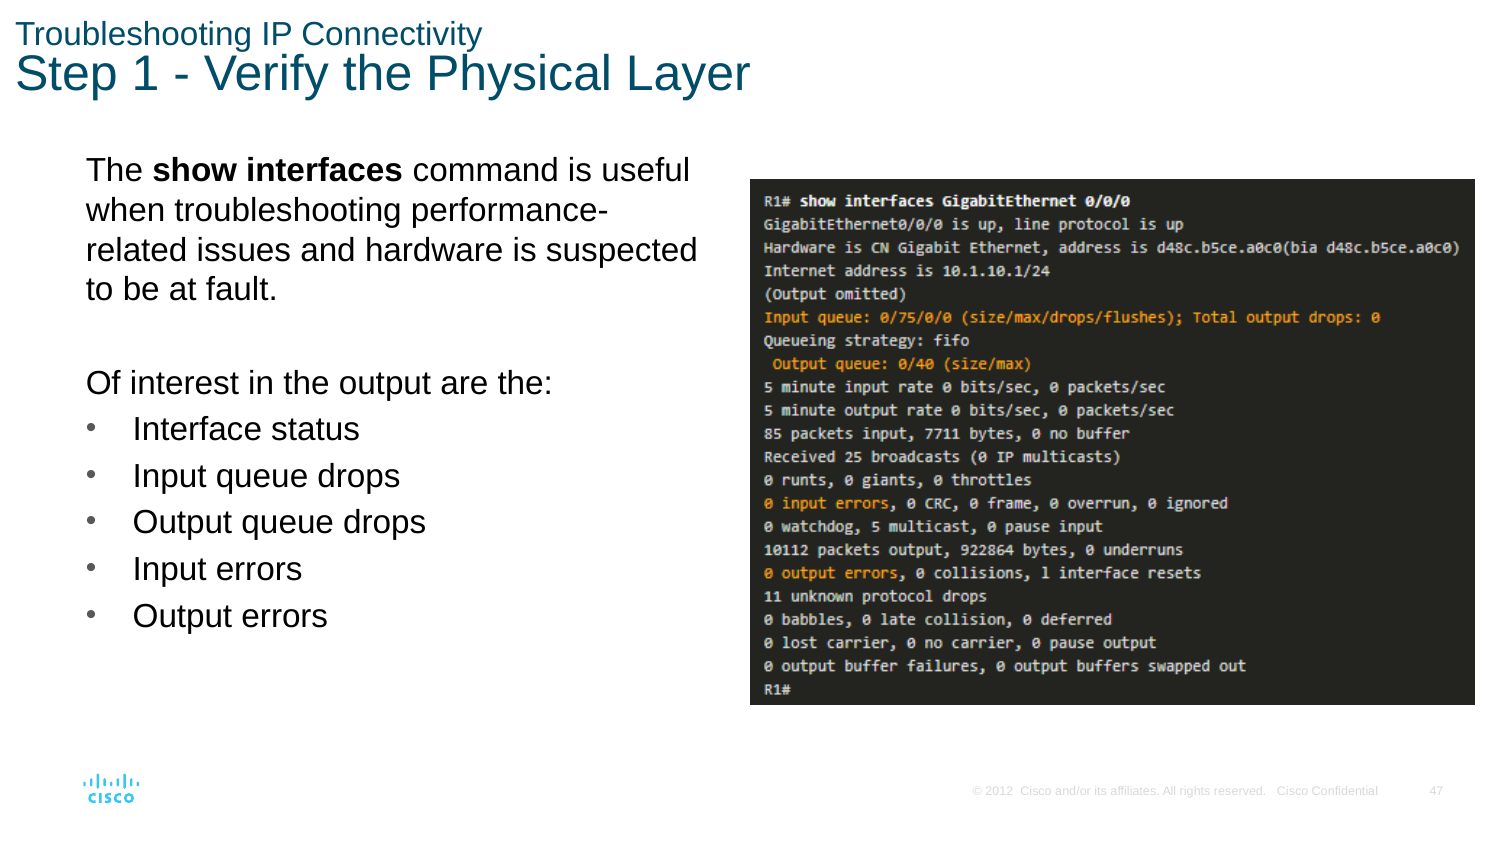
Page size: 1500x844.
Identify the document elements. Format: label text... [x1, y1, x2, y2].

title Troubleshooting IP Connectivity Step 1 - Verify the Physical Layer [0, 0, 1369, 121]
picture [749, 179, 1476, 705]
list The show interfaces command is useful when troubleshooting performance-related issues and hardware is suspected to be at fault. Of interest in the output are the: Interface status Input queue drops Output queue drops Input errors Output errors [70, 140, 719, 745]
